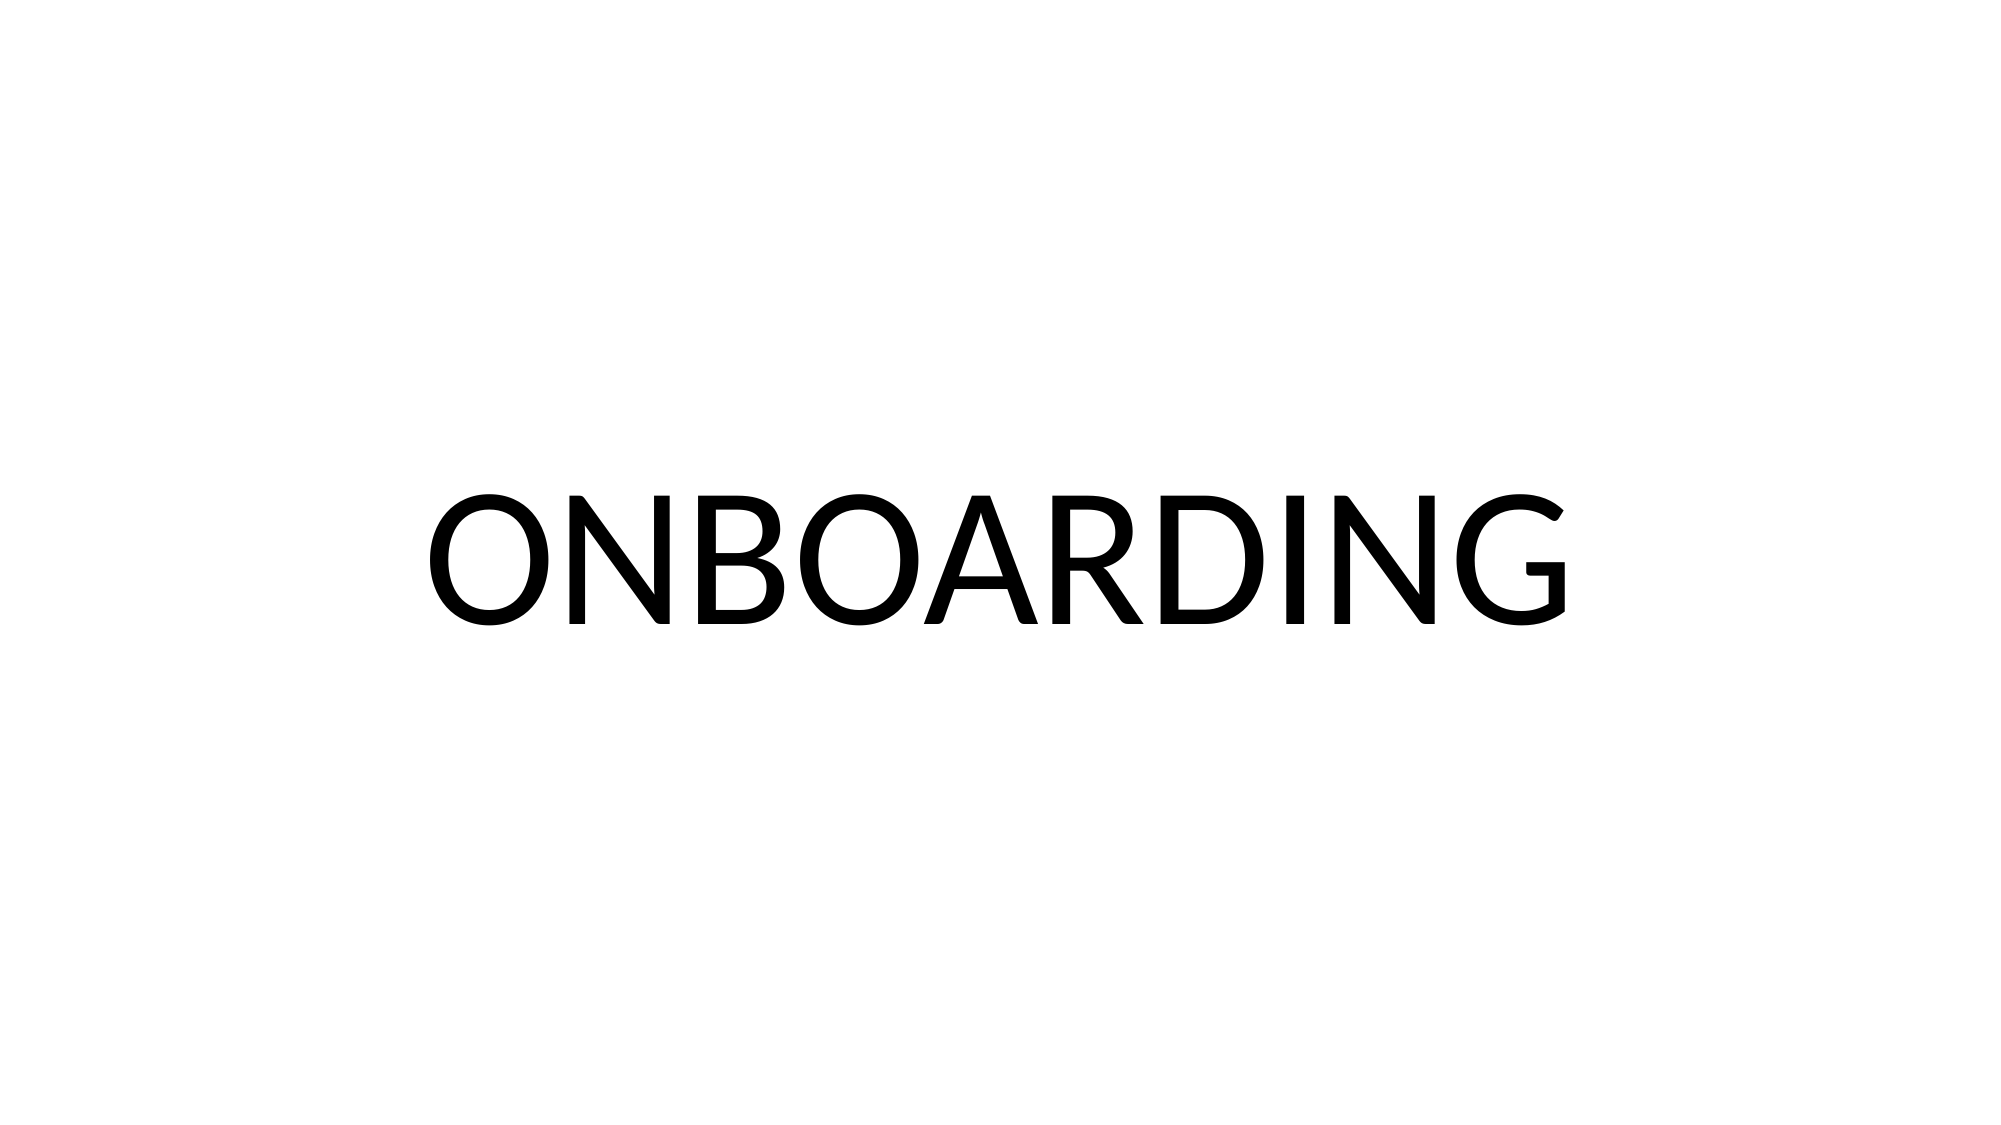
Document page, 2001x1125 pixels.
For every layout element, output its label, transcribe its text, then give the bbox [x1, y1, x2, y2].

list ONBOARDING [137, 106, 1863, 1014]
